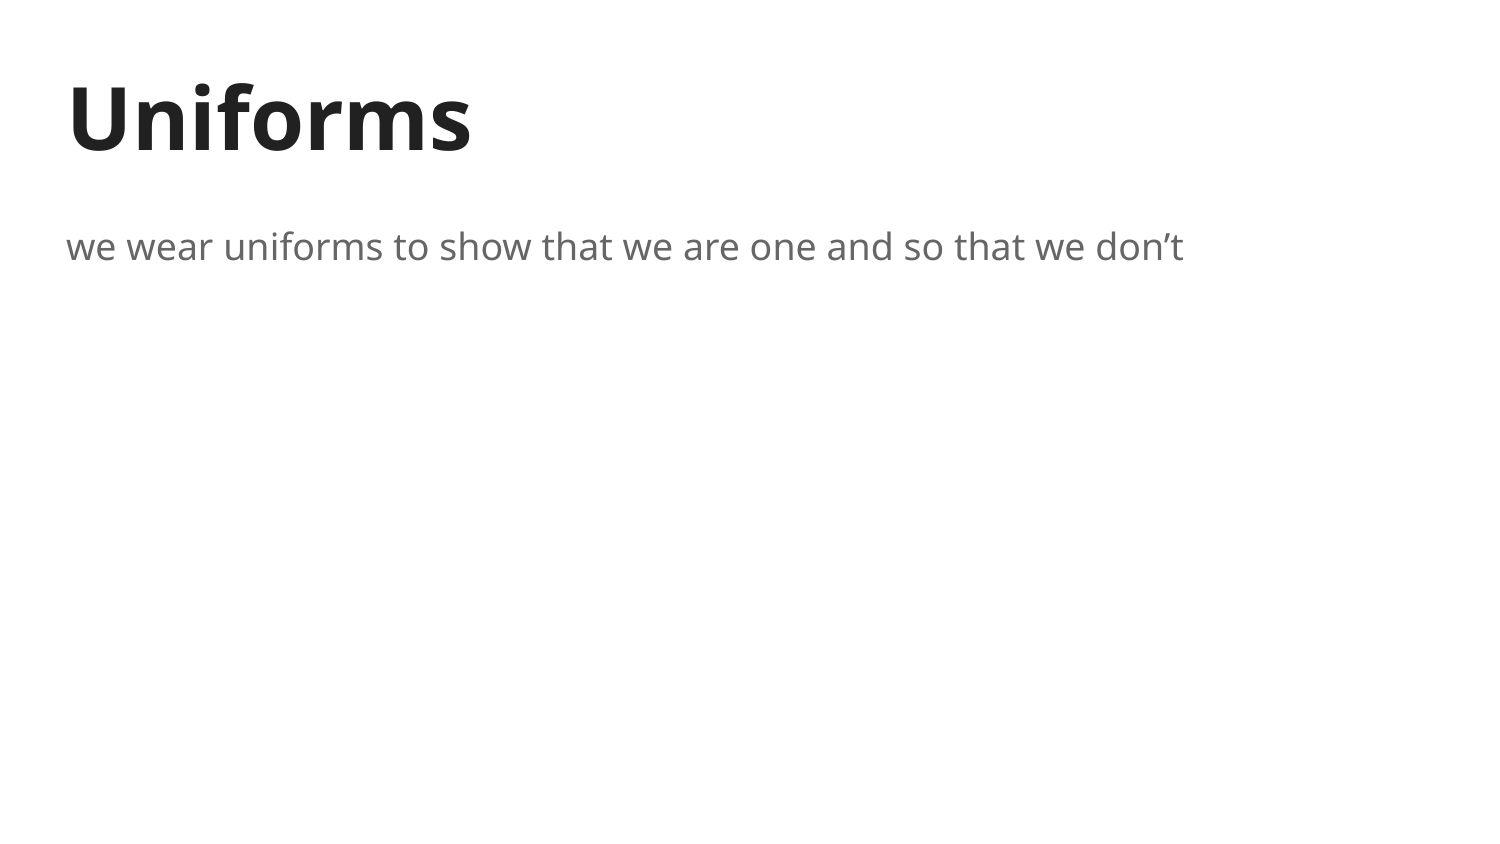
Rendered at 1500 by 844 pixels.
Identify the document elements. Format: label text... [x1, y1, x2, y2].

title Uniforms [51, 48, 1449, 180]
list we wear uniforms to show that we are one and so that we don’t [51, 201, 1449, 750]
